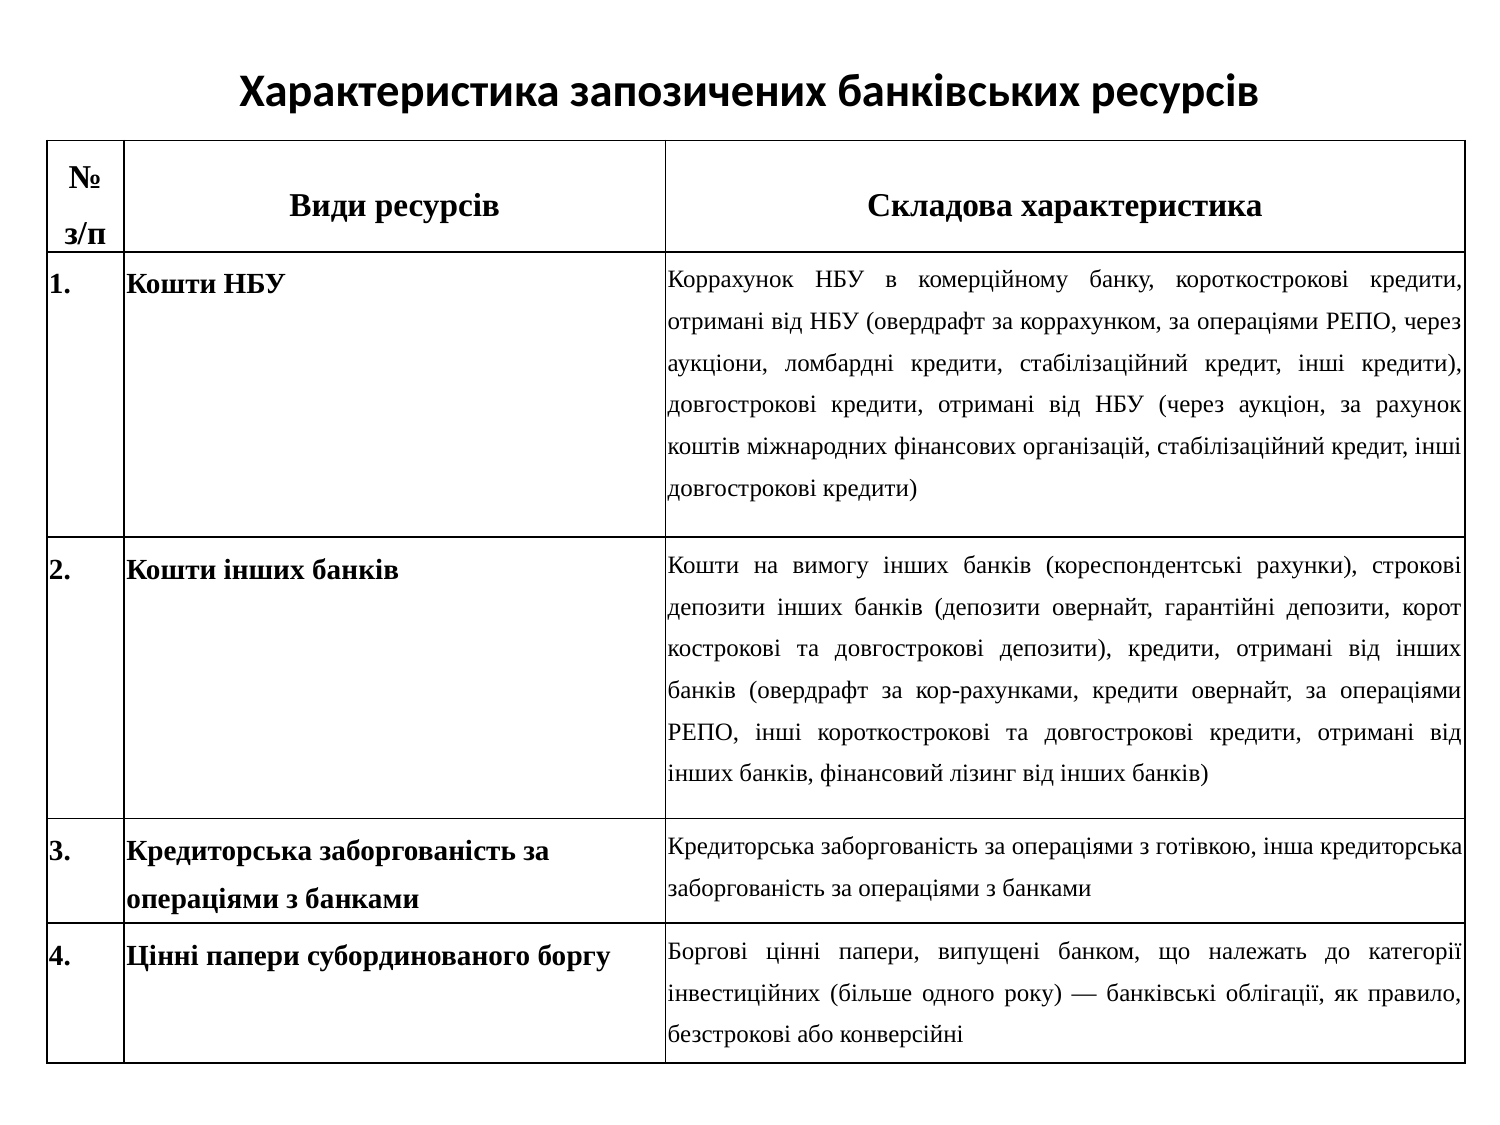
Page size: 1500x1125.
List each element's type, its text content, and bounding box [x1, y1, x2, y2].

table_header Види ресурсів [125, 141, 665, 251]
table_cell Кошти НБУ [125, 253, 665, 536]
table_cell Кредиторська заборгованість за операціями з банками [125, 819, 665, 922]
table_header Складова характеристика [666, 141, 1464, 251]
table_cell Кошти на вимогу інших банків (кореспондентські рахунки), строкові депозити інших банків (депозити овернайт, гарантійні депозити, корот­кострокові та довгострокові депозити), кредити, отримані від інших банків (овердрафт за кор-рахунками, кредити овернайт, за операціями РЕПО, інші короткострокові та довгострокові кредити, отримані від інших банків, фінансовий лізинг від інших банків) [666, 538, 1464, 818]
table_cell 4. [48, 924, 123, 1062]
table_header № з/п [48, 141, 123, 251]
title Характеристика запозичених банківських ресурсів [112, 35, 1388, 140]
table_cell 2. [48, 538, 123, 818]
table_cell Коррахунок НБУ в комерційному банку, корот­кострокові кредити, отримані від НБУ (овердрафт за коррахунком, за операціями РЕПО, через аукціони, ломбардні кредити, стабіліза­ційний кредит, інші кредити), довгострокові кредити, отримані від НБУ (через аукціон, за рахунок коштів міжнародних фінансових організацій, стабілізаційний кредит, інші довгострокові кредити) [666, 253, 1464, 536]
table_cell Цінні папери субординованого боргу [125, 924, 665, 1062]
table_cell 1. [48, 253, 123, 536]
table_cell Кредиторська заборгованість за операціями з го­тівкою, інша кредиторська заборгованість за операціями з банками [666, 819, 1464, 922]
table_cell Кошти інших банків [125, 538, 665, 818]
table_cell 3. [48, 819, 123, 922]
table_cell Боргові цінні папери, випущені банком, що належать до категорії інвестиційних (більше одного року) — банківські облігації, як правило, безстрокові або конверсійні [666, 924, 1464, 1062]
